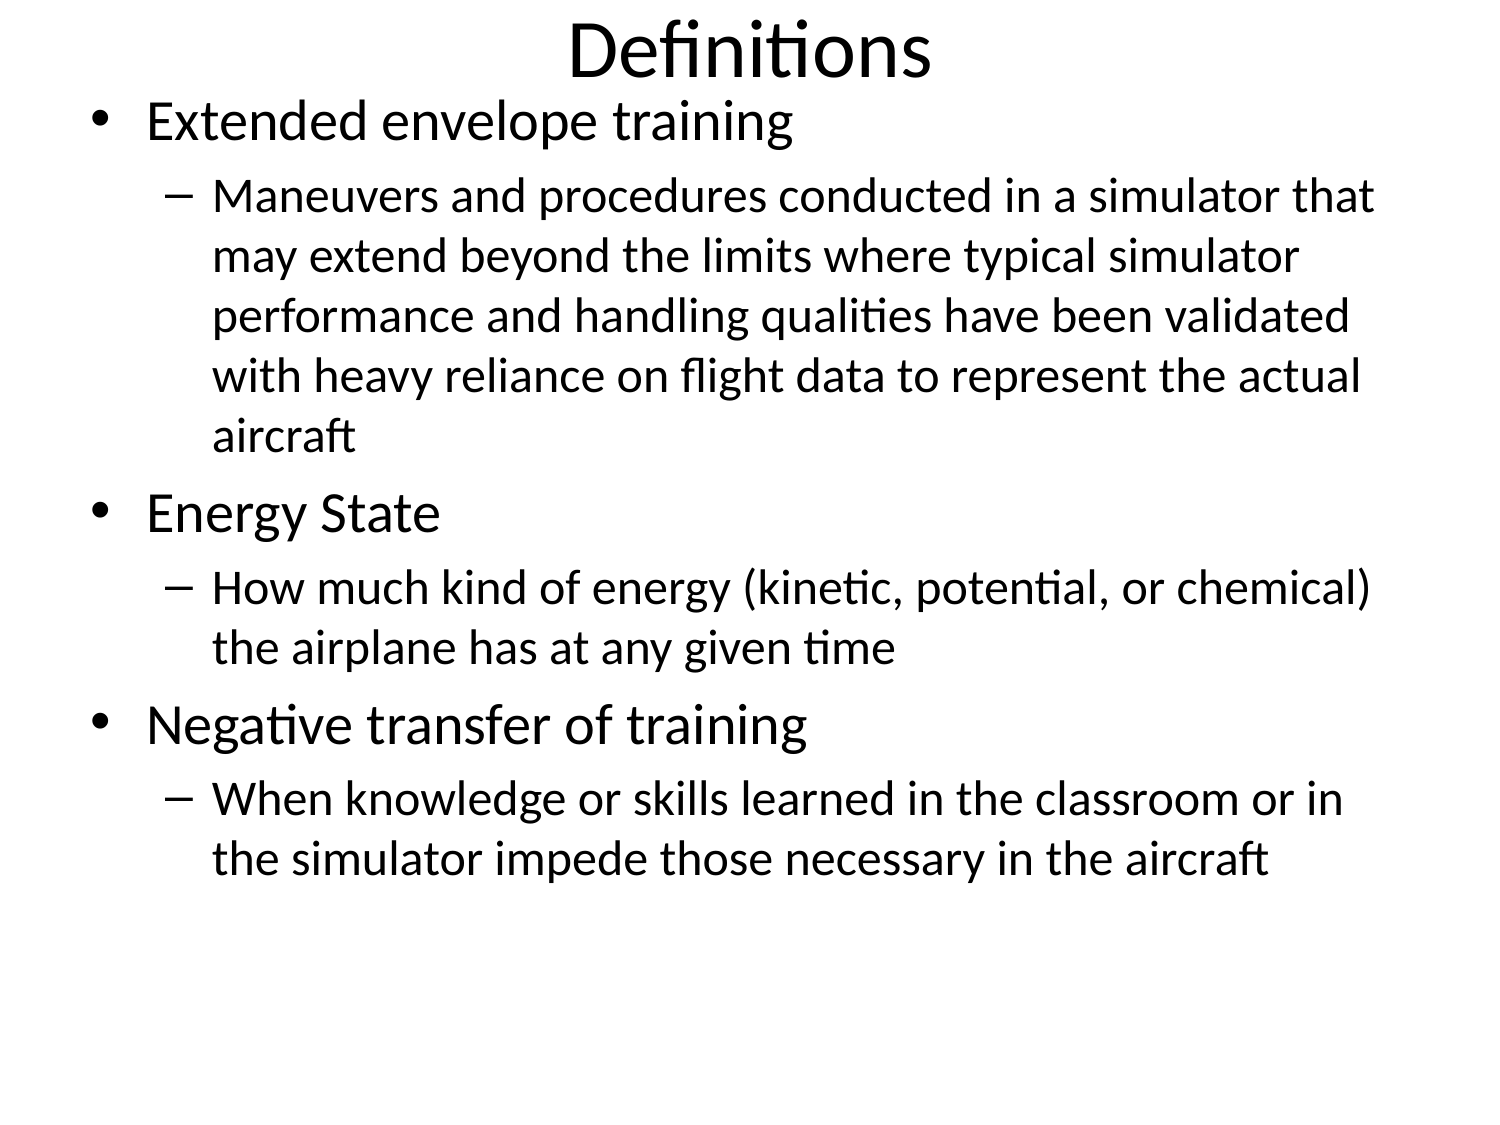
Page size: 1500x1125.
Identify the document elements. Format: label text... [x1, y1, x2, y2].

list Extended envelope training Maneuvers and procedures conducted in a simulator that may extend beyond the limits where typical simulator performance and handling qualities have been validated with heavy reliance on flight data to represent the actual aircraft Energy State How much kind of energy (kinetic, potential, or chemical) the airplane has at any given time Negative transfer of training When knowledge or skills learned in the classroom or in the simulator impede those necessary in the aircraft [75, 75, 1425, 818]
title Definitions [75, 0, 1425, 75]
